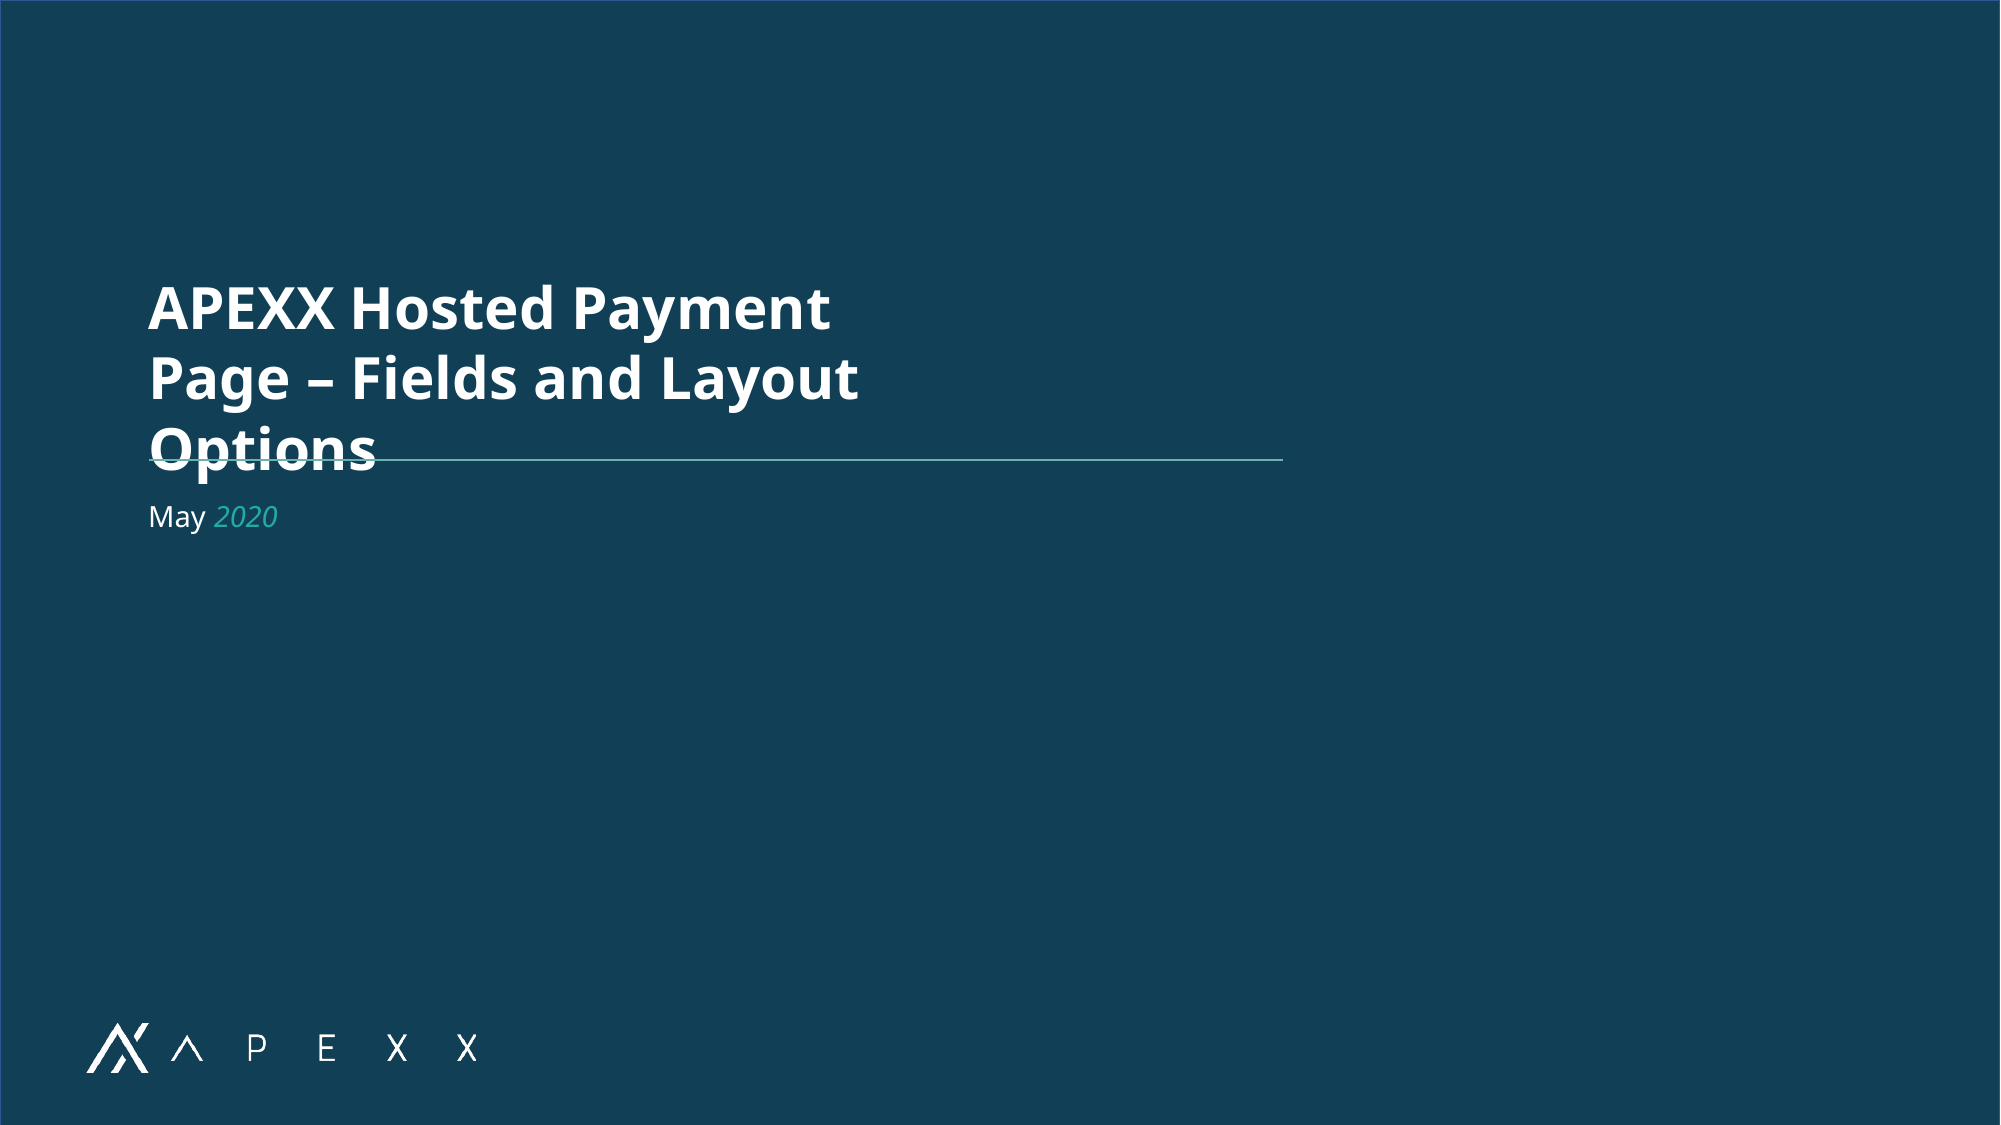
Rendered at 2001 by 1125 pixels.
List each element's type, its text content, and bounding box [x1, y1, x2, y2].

text_box [0, 0, 2000, 1125]
text_box APEXX Hosted Payment Page – Fields and Layout Options [133, 264, 924, 489]
text_box May 2020 [133, 491, 540, 586]
picture [85, 1022, 476, 1073]
